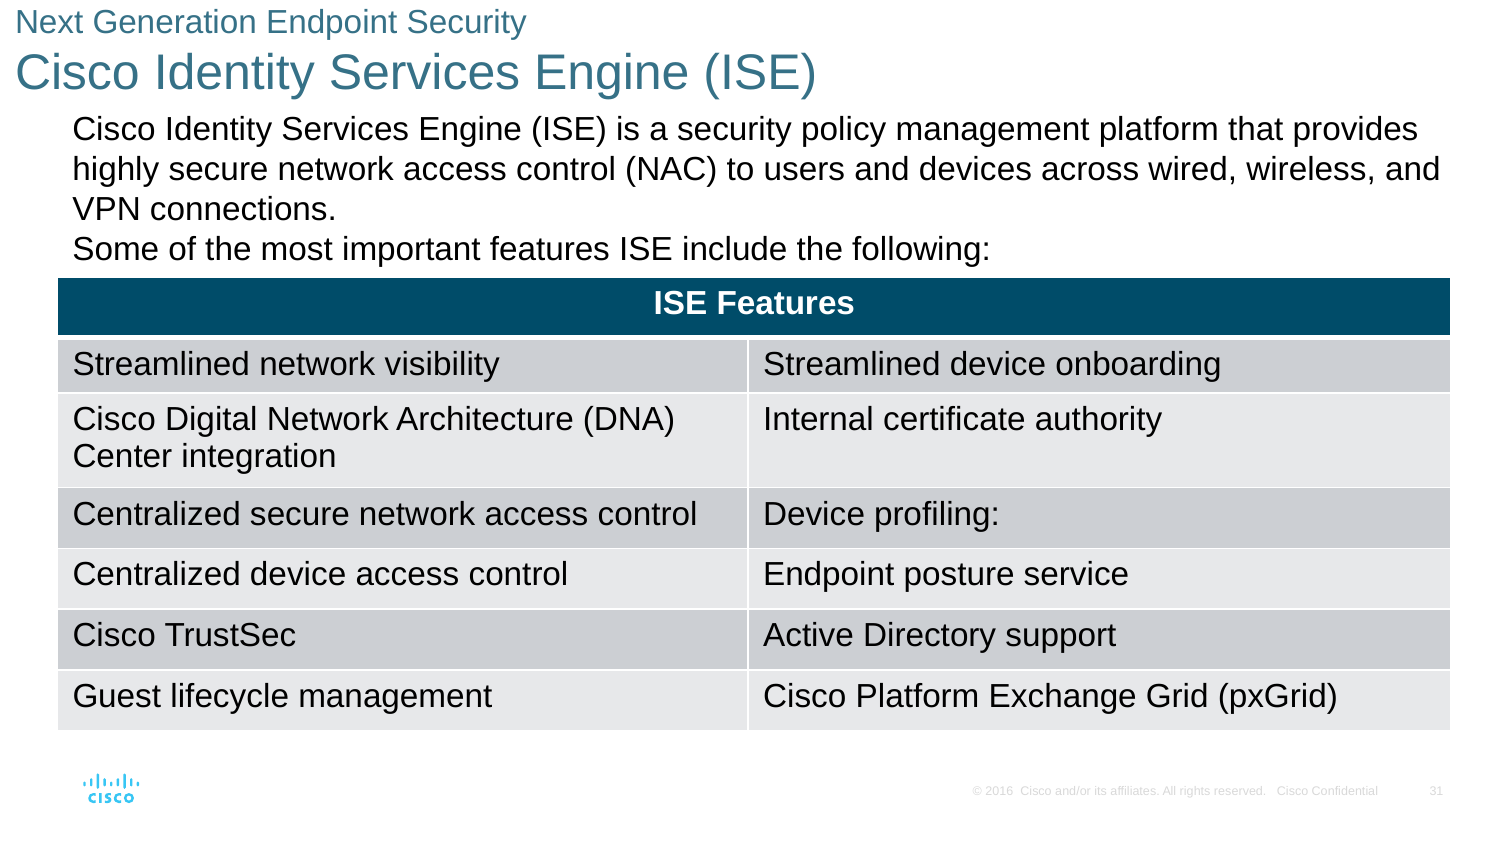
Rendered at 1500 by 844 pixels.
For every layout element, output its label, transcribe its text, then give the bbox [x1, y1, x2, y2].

table_cell Cisco Digital Network Architecture (DNA) Center integration [58, 394, 747, 487]
table_cell Device profiling: [749, 488, 1450, 548]
table_cell Active Directory support [749, 610, 1450, 669]
table_cell Cisco TrustSec [58, 610, 747, 669]
table_header ISE Features [58, 278, 1450, 335]
table_cell Centralized device access control [58, 549, 747, 608]
table_cell Centralized secure network access control [58, 488, 747, 548]
title Next Generation Endpoint Security Cisco Identity Services Engine (ISE) [0, 0, 1479, 100]
table_cell Streamlined device onboarding [749, 340, 1450, 392]
text_box Cisco Identity Services Engine (ISE) is a security policy management platform that provides highly secure network access control (NAC) to users and devices across wired, wireless, and VPN connections. Some of the most important features ISE include the following: [57, 100, 1479, 275]
table_cell Endpoint posture service [749, 549, 1450, 608]
table_cell Internal certificate authority [749, 394, 1450, 487]
table_cell Guest lifecycle management [58, 671, 747, 730]
table_cell Cisco Platform Exchange Grid (pxGrid) [749, 671, 1450, 730]
table_cell Streamlined network visibility [58, 340, 747, 392]
